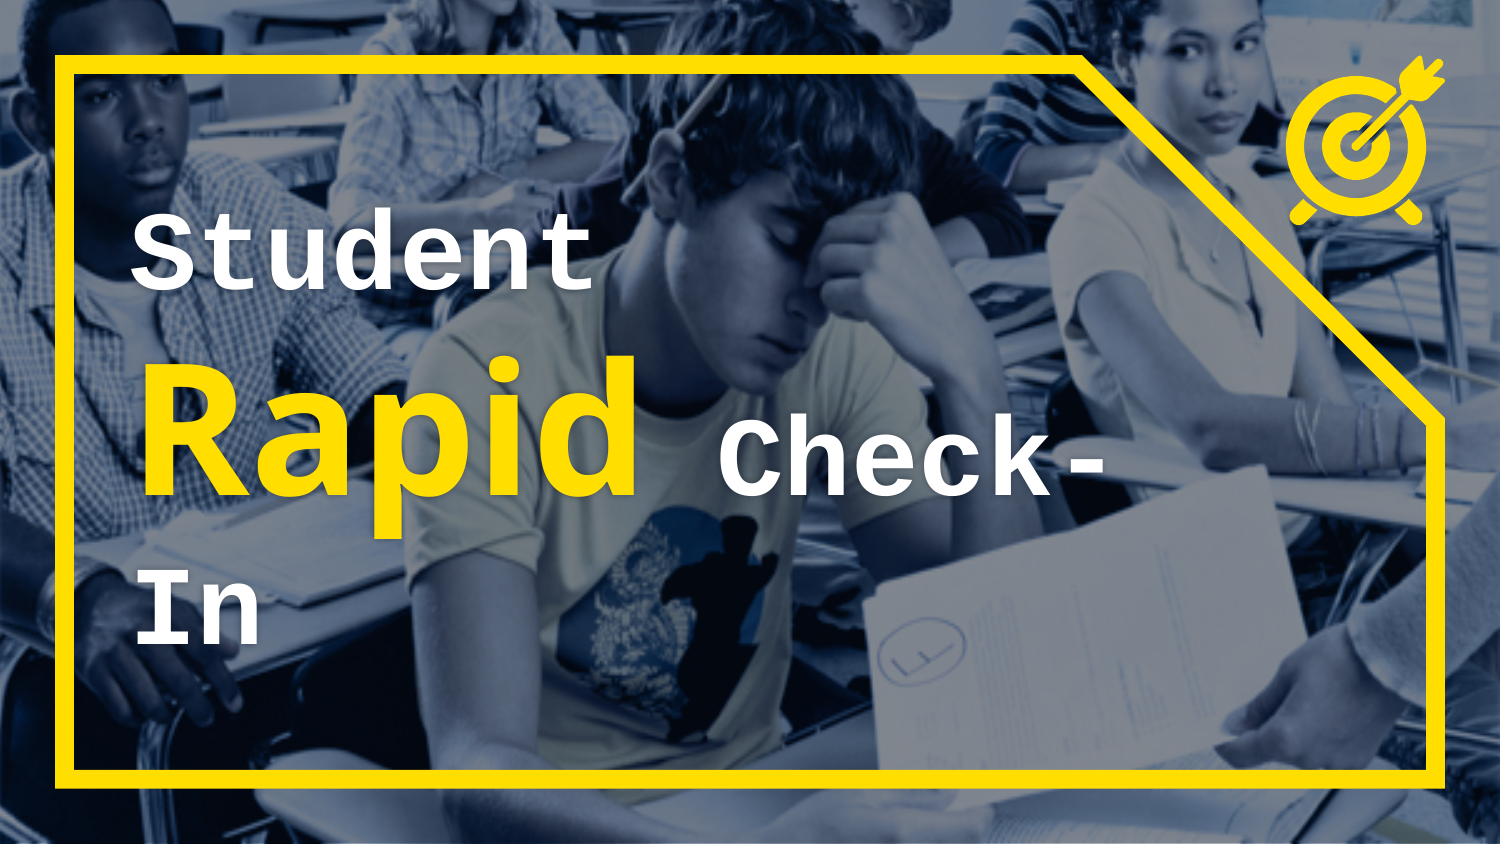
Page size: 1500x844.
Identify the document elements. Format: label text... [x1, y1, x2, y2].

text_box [1285, 55, 1446, 226]
title Student Rapid Check-In [129, 245, 1167, 599]
picture [0, 0, 1500, 844]
